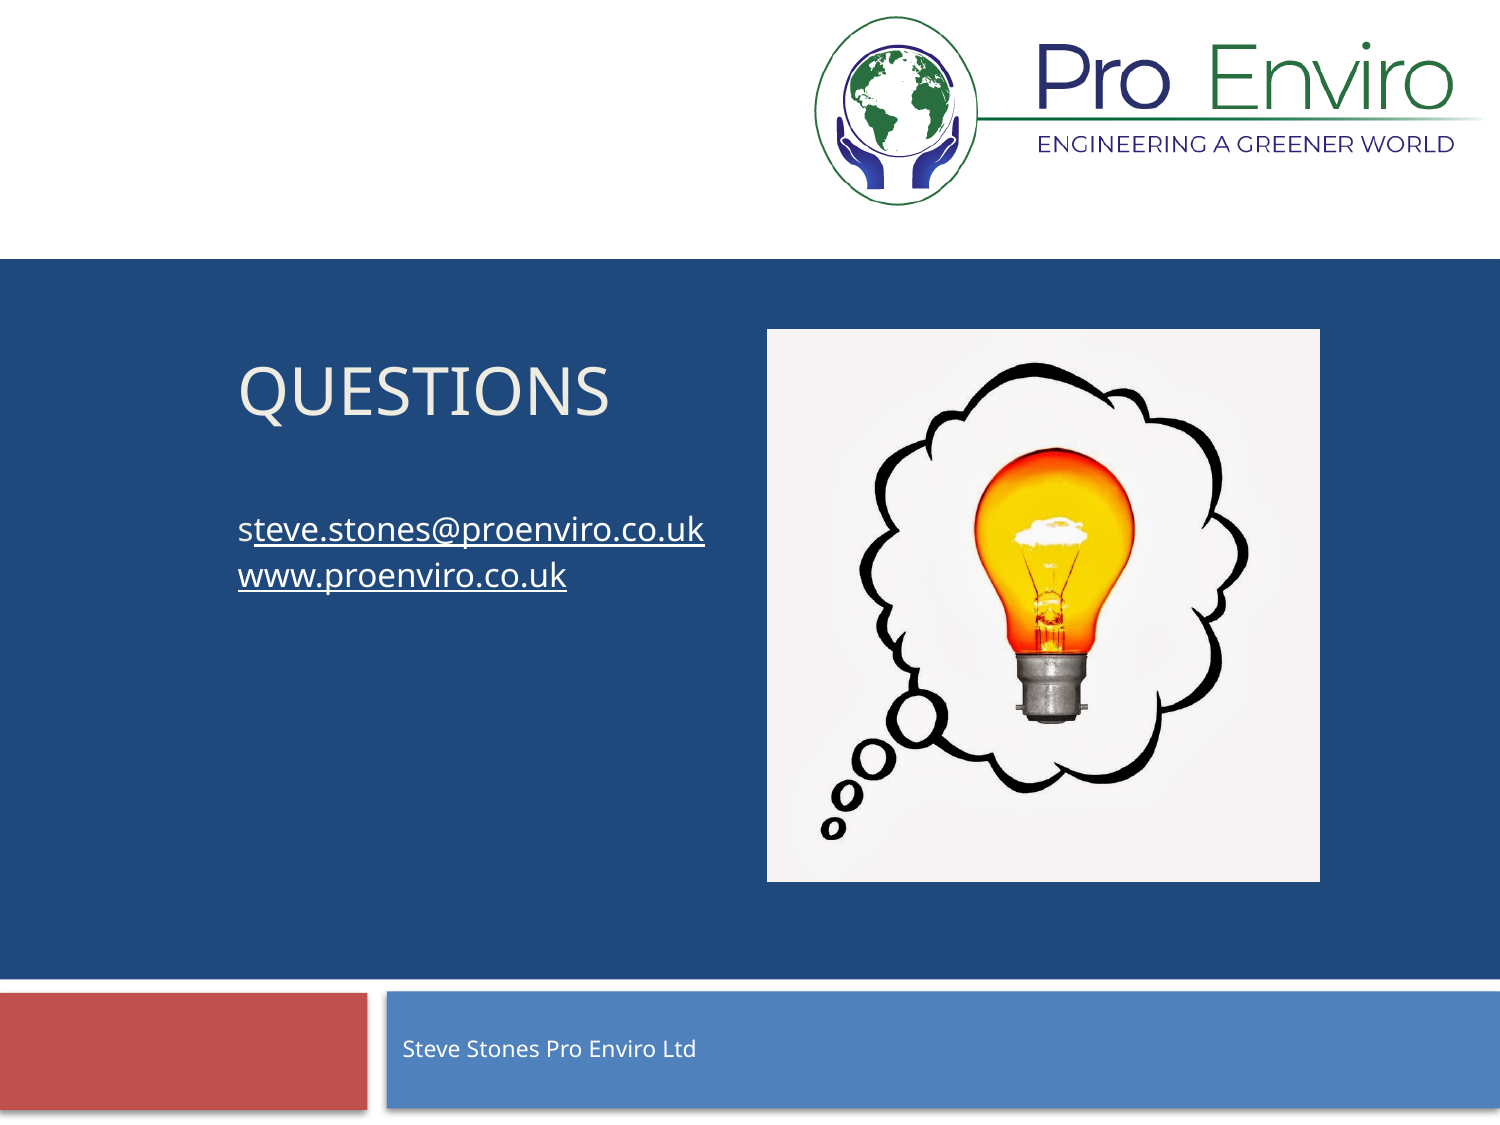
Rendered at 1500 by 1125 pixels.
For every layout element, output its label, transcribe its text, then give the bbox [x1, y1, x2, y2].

picture [767, 329, 1320, 882]
title Questions steve.stones@proenviro.co.uk www.proenviro.co.uk [222, 281, 1313, 941]
subtitle Steve Stones Pro Enviro Ltd [387, 992, 1488, 1106]
picture [813, 16, 1486, 221]
text_box Pro Enviro Limited [643, 0, 974, 79]
